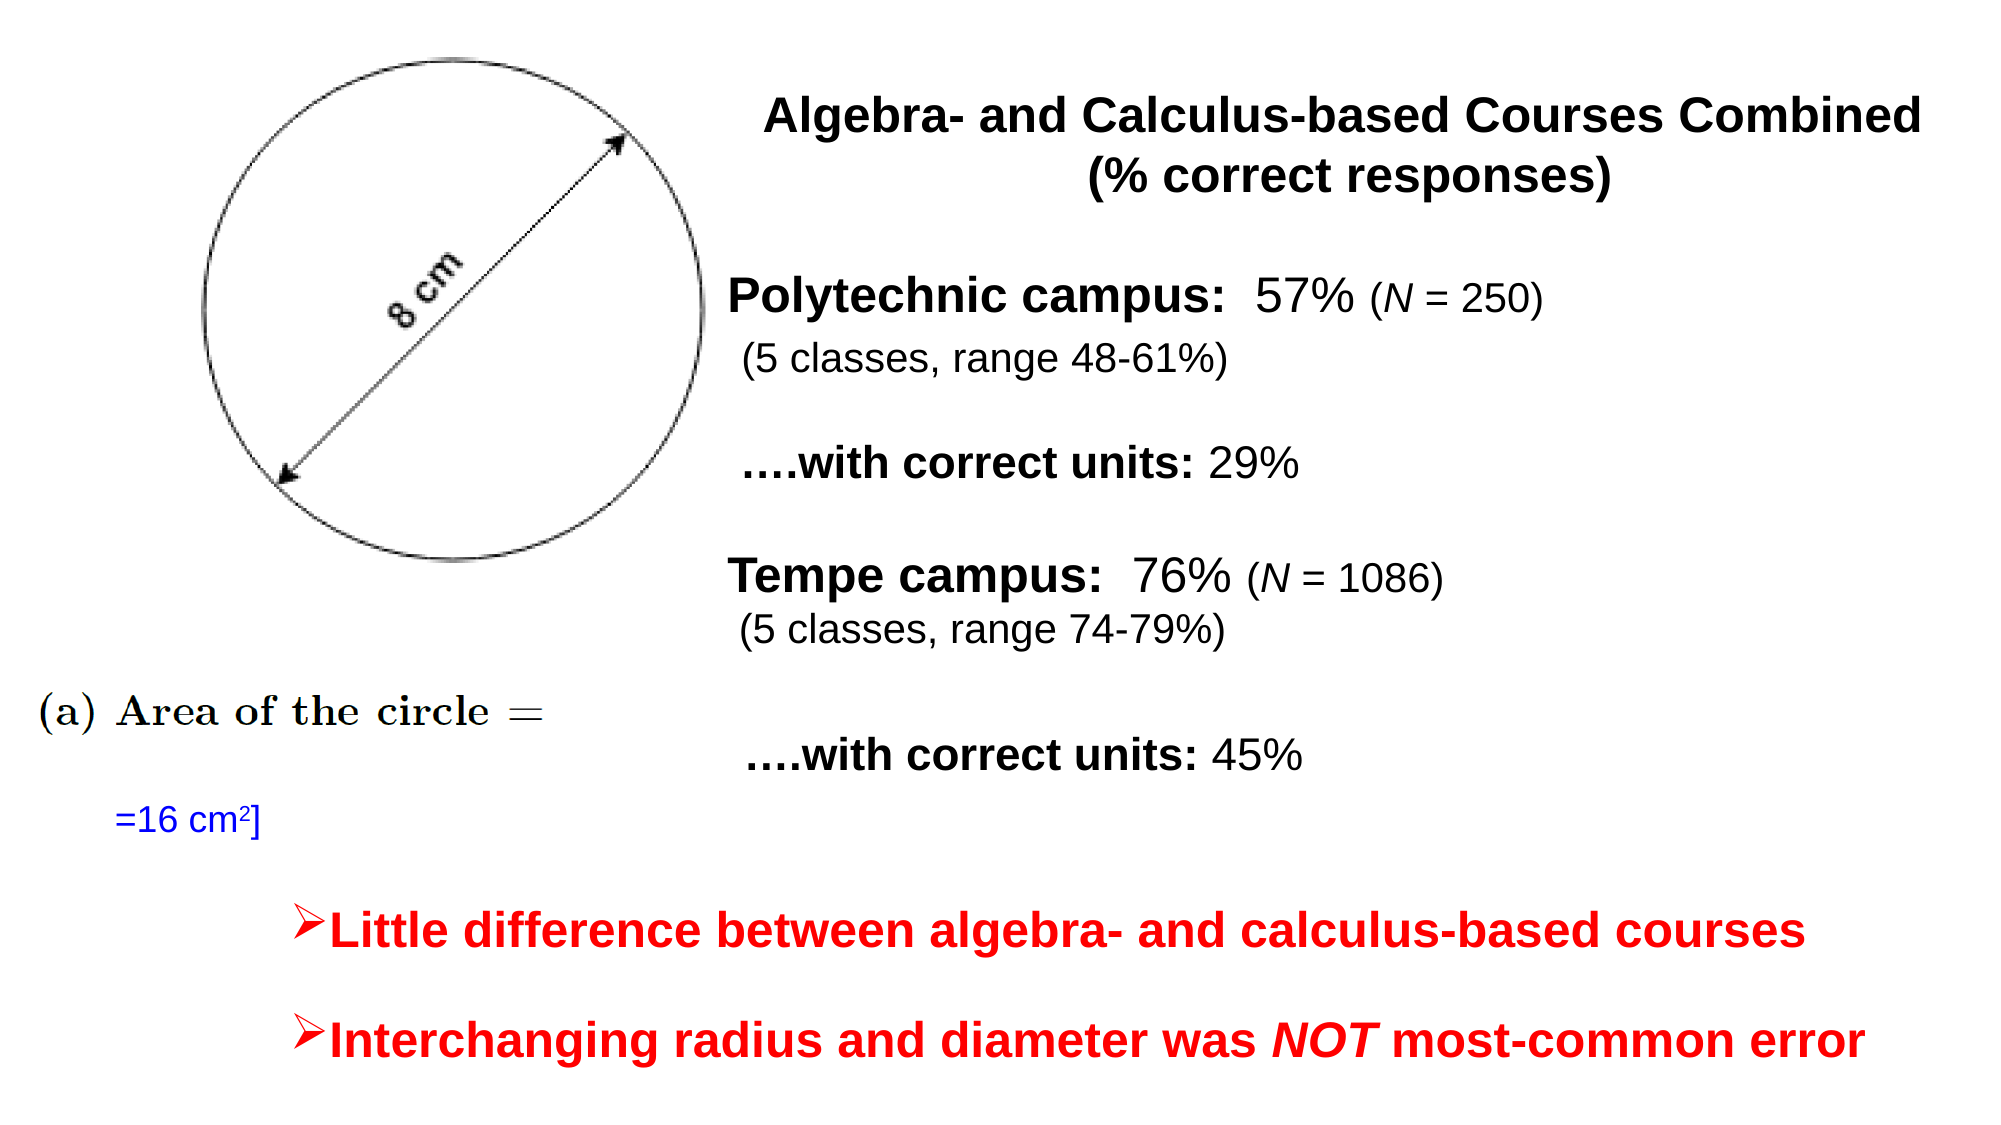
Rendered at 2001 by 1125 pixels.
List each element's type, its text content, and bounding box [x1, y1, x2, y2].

text_box Little difference between algebra- and calculus-based courses Interchanging radius and diameter was NOT most-common error [275, 890, 1888, 1076]
picture [28, 49, 749, 746]
text_box Algebra- and Calculus-based Courses Combined (% correct responses) Polytechnic campus: 57% (N = 250) (5 classes, range 48-61%) ….with correct units: 29% Tempe campus: 76% (N = 1086) (5 classes, range 74-79%) ….with correct units: 45% [712, 75, 1988, 900]
